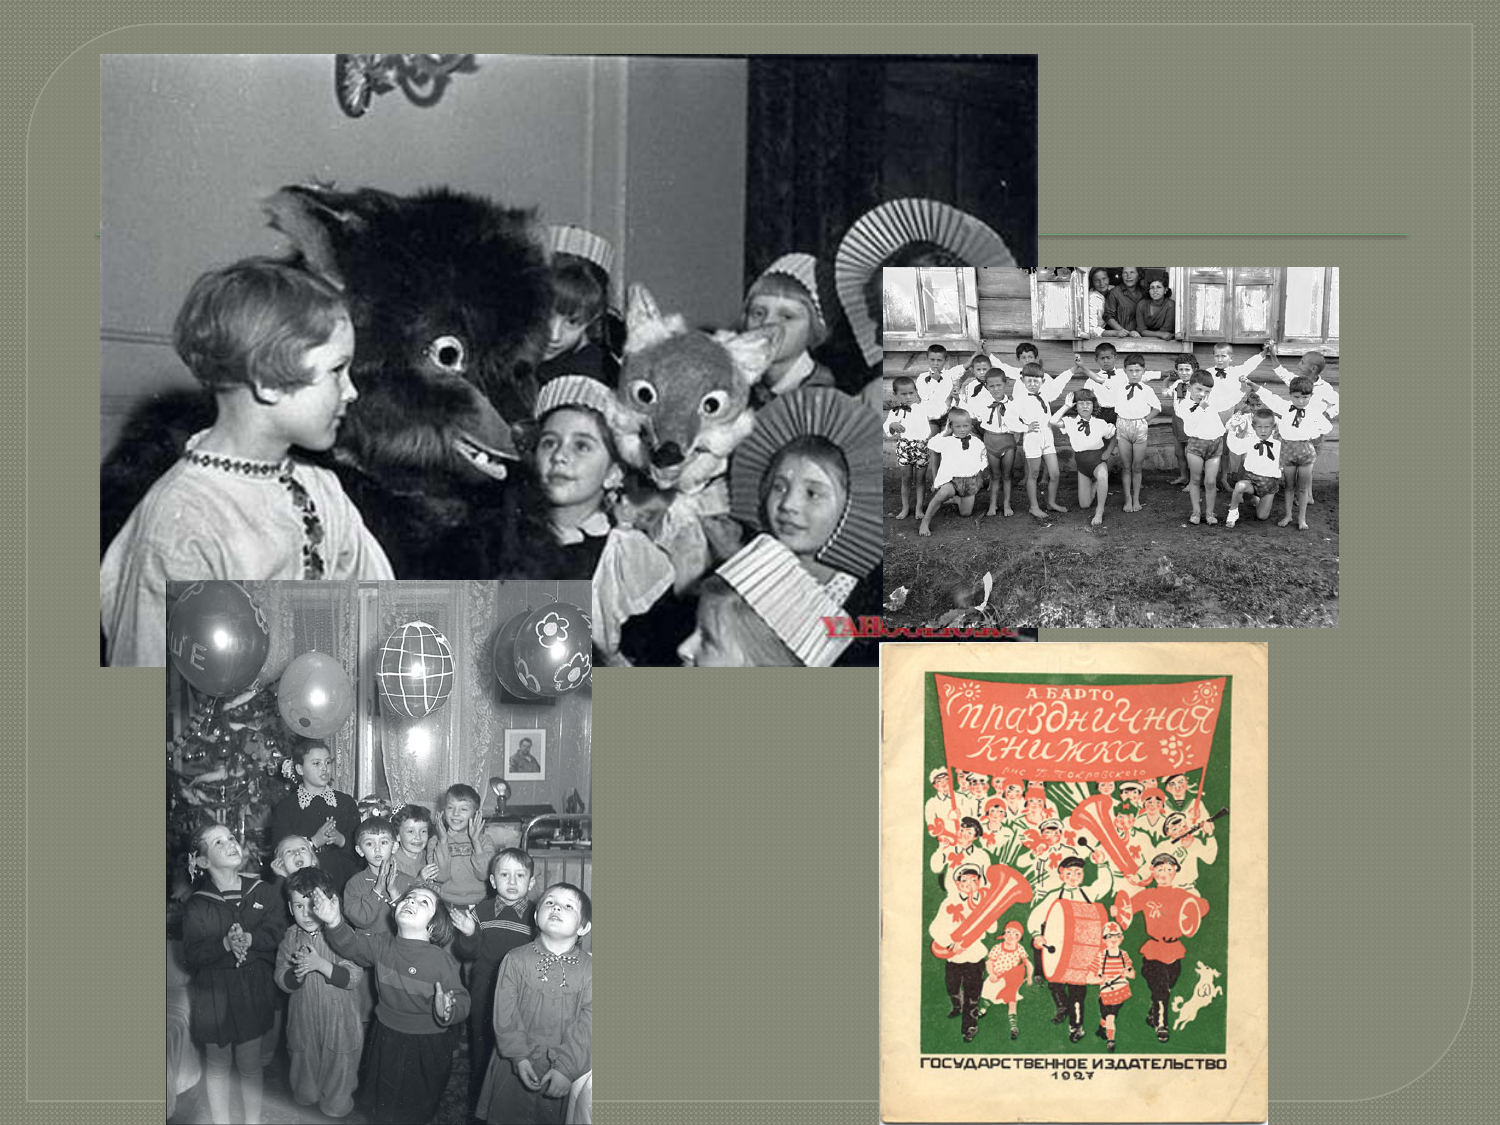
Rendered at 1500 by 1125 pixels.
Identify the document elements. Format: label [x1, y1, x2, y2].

picture [879, 642, 1269, 1125]
list [100, 54, 1039, 668]
picture [883, 266, 1339, 628]
picture [166, 580, 592, 1125]
